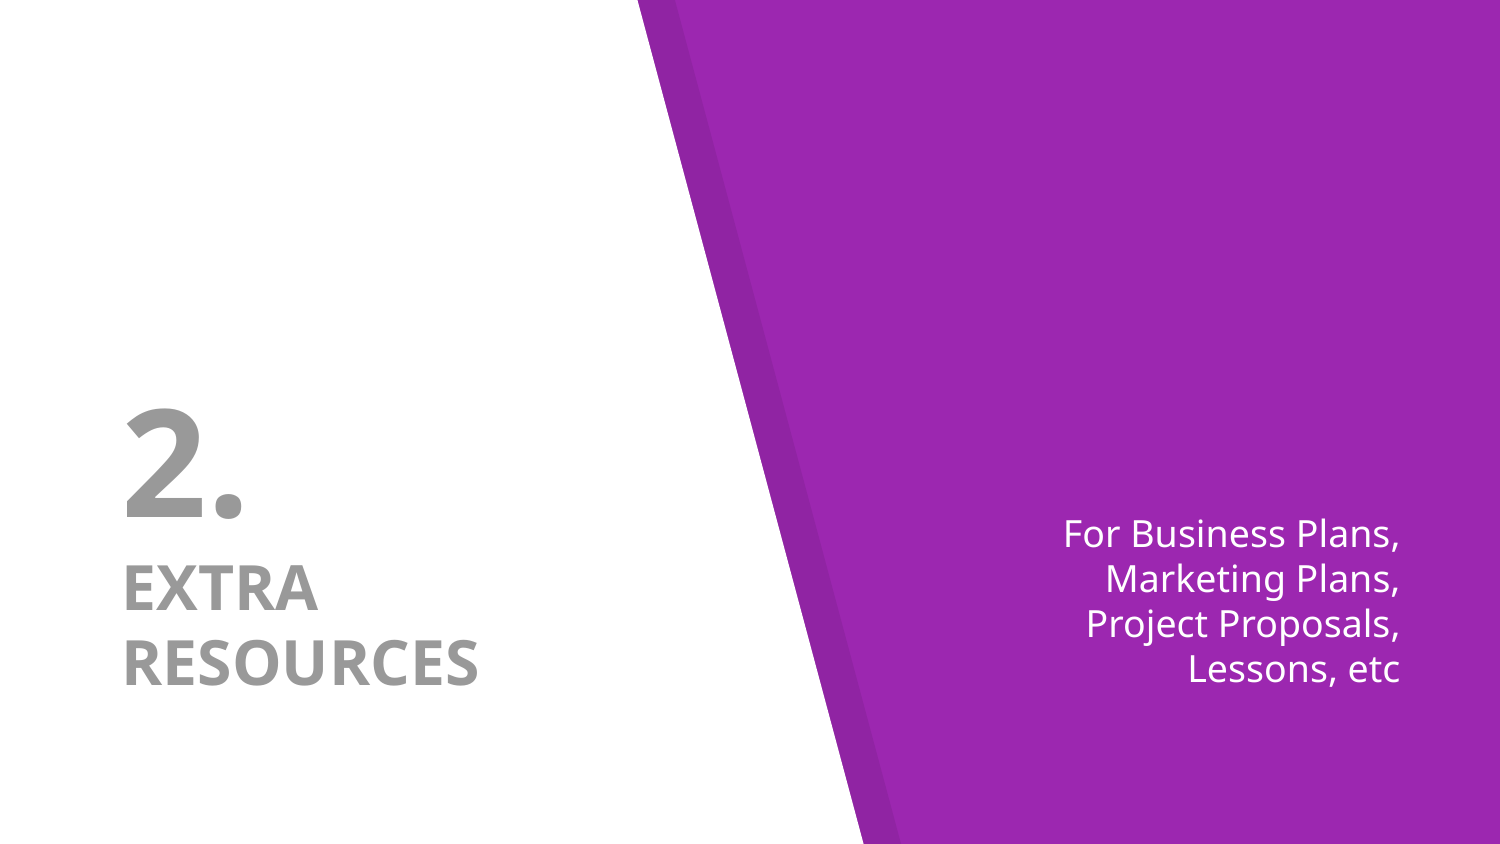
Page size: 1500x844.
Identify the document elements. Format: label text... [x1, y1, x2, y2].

subtitle For Business Plans, Marketing Plans, Project Proposals, Lessons, etc [1034, 535, 1416, 705]
title 2. EXTRA RESOURCES [106, 222, 685, 713]
